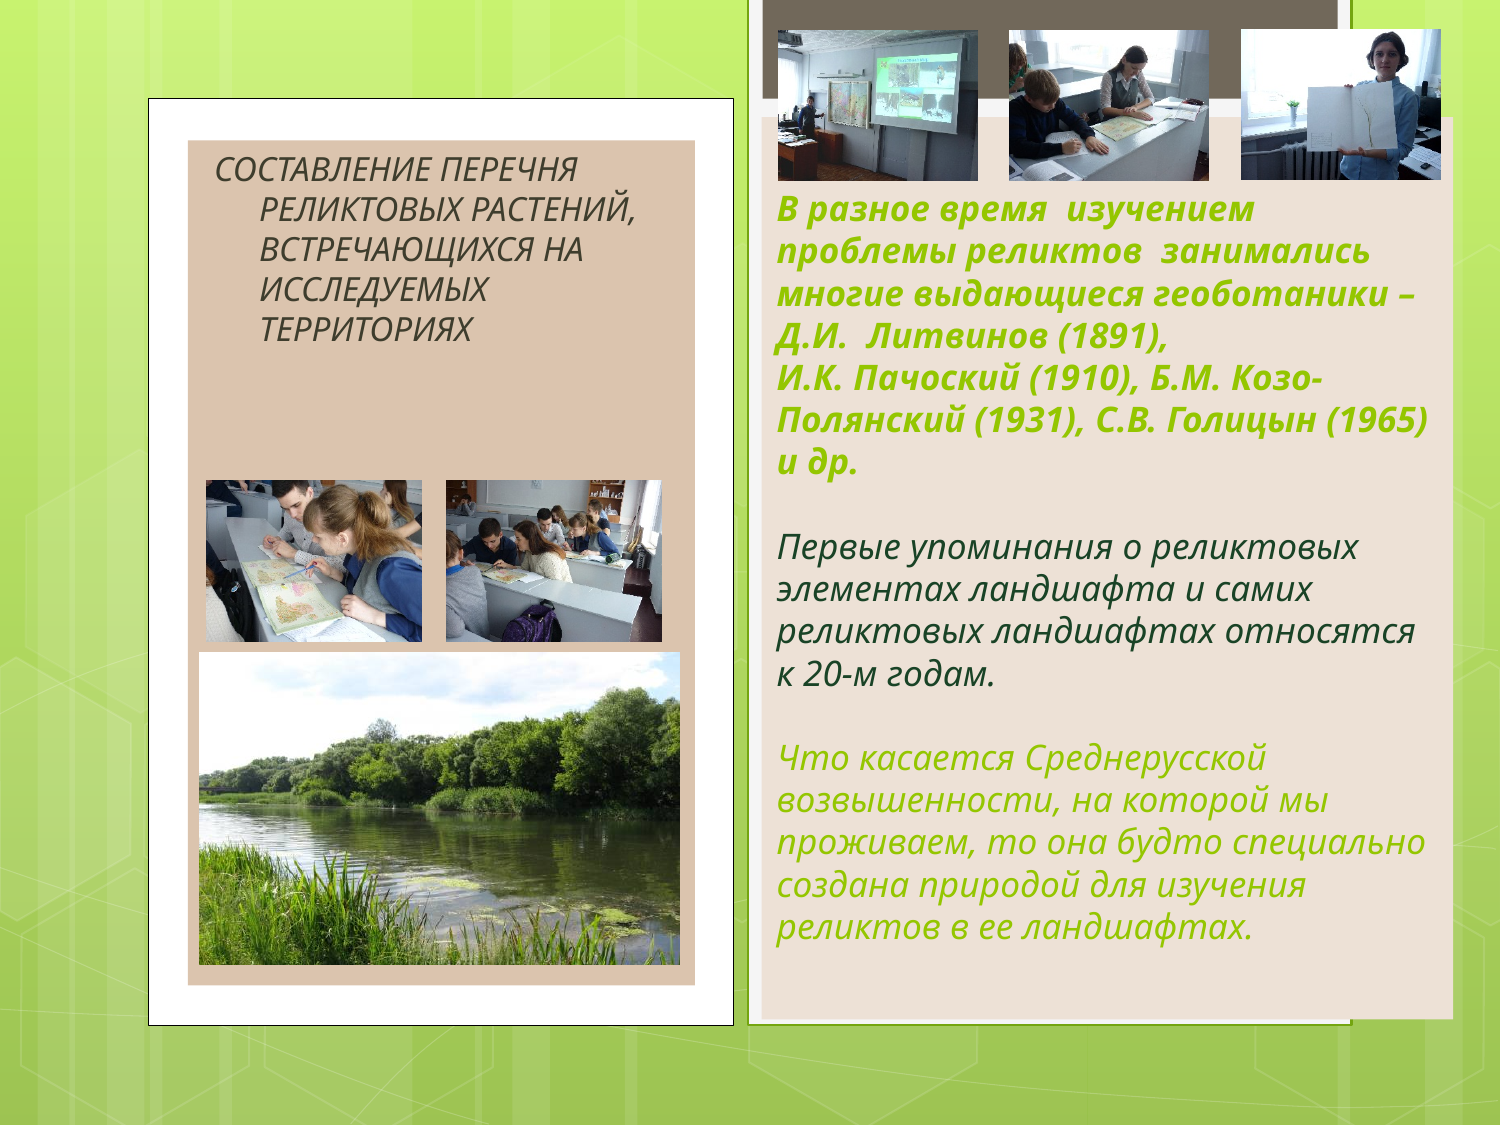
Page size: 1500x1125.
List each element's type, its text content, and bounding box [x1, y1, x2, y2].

list СОСТАВЛЕНИЕ ПЕРЕЧНЯ РЕЛИКТОВЫХ РАСТЕНИЙ, ВСТРЕЧАЮЩИХСЯ НА ИССЛЕДУЕМЫХ ТЕРРИТОРИЯХ [187, 140, 695, 986]
picture [446, 480, 662, 643]
picture [778, 30, 979, 181]
picture [206, 479, 423, 642]
picture [198, 652, 680, 965]
picture [1009, 30, 1210, 181]
title В разное время изучением проблемы реликтов занимались многие выдающиеся геоботаники – Д.И. Литвинов (1891), И.К. Пачоский (1910), Б.М. Козо-Полянский (1931), С.В. Голицын (1965) и др. Первые упоминания о реликтовых элементах ландшафта и самих реликтовых ландшафтах относятся к 20-м годам. Что касается Среднерусской возвышенности, на которой мы проживаем, то она будто специально создана природой для изучения реликтов в ее ландшафтах. [761, 117, 1454, 1020]
picture [1240, 29, 1441, 180]
